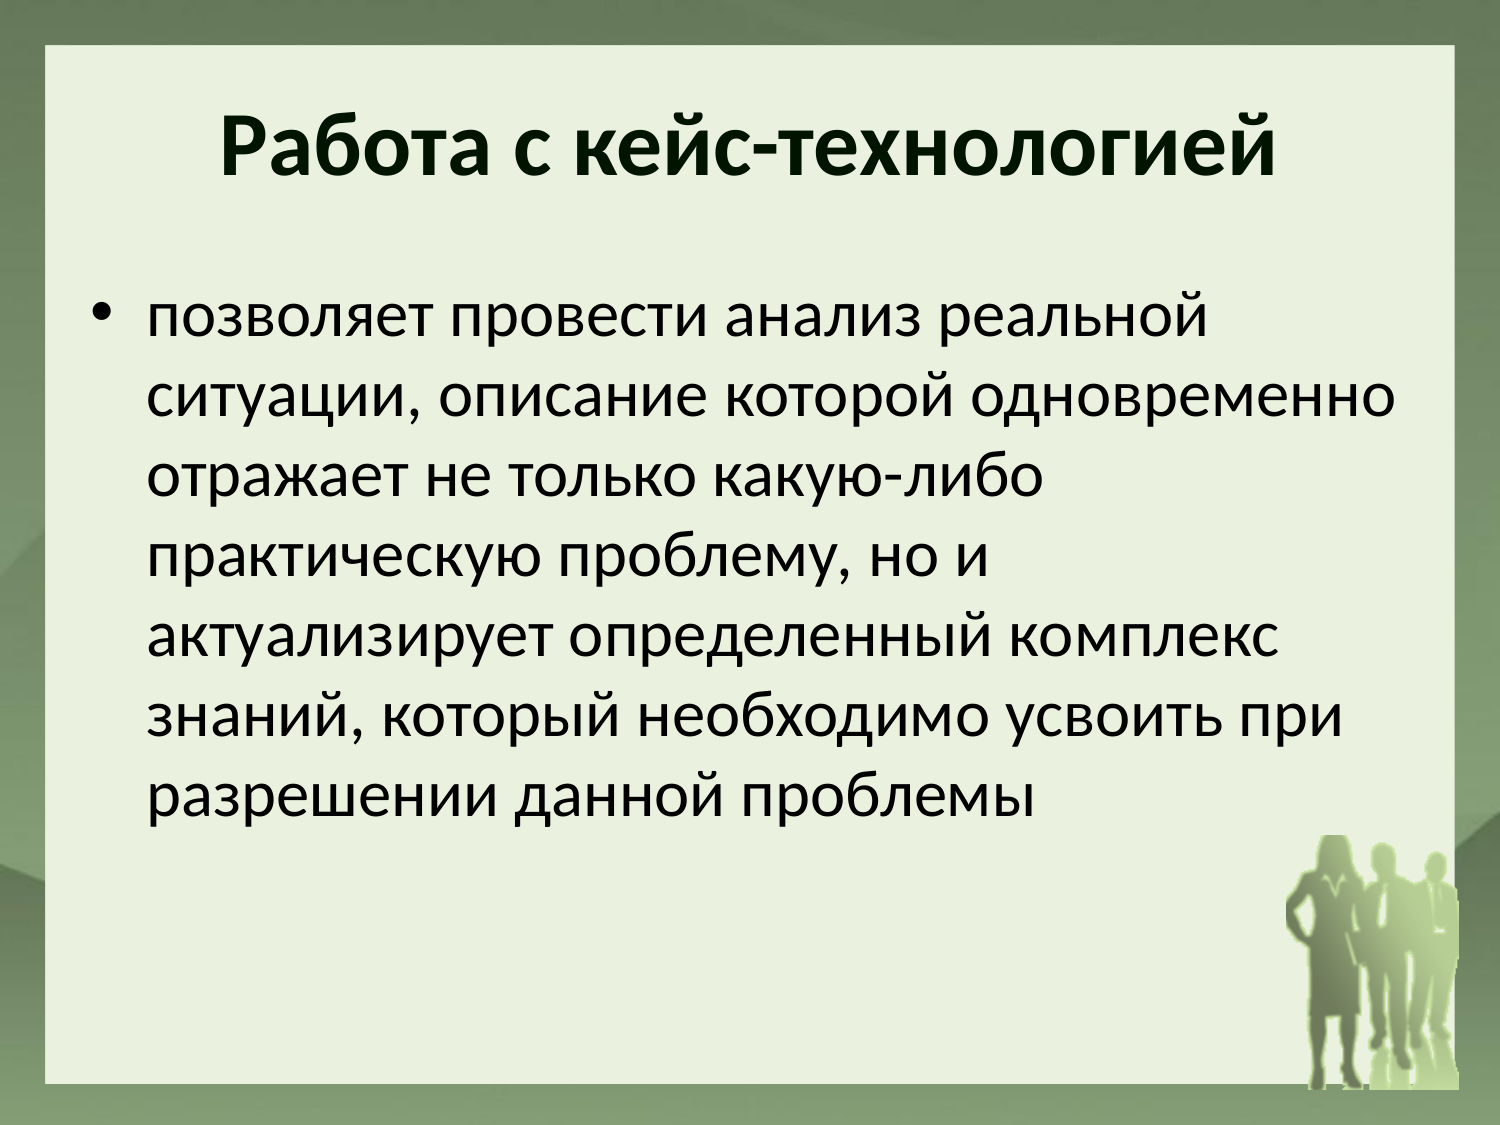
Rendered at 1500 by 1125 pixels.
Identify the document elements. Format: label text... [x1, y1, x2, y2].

list позволяет провести анализ реальной ситуации, описание которой одновременно отражает не только какую-либо практическую проблему, но и актуализирует определенный комплекс знаний, который необходимо усвоить при разрешении данной проблемы [74, 262, 1426, 1006]
picture [0, 0, 1500, 1125]
title Работа с кейс-технологией [75, 45, 1425, 233]
